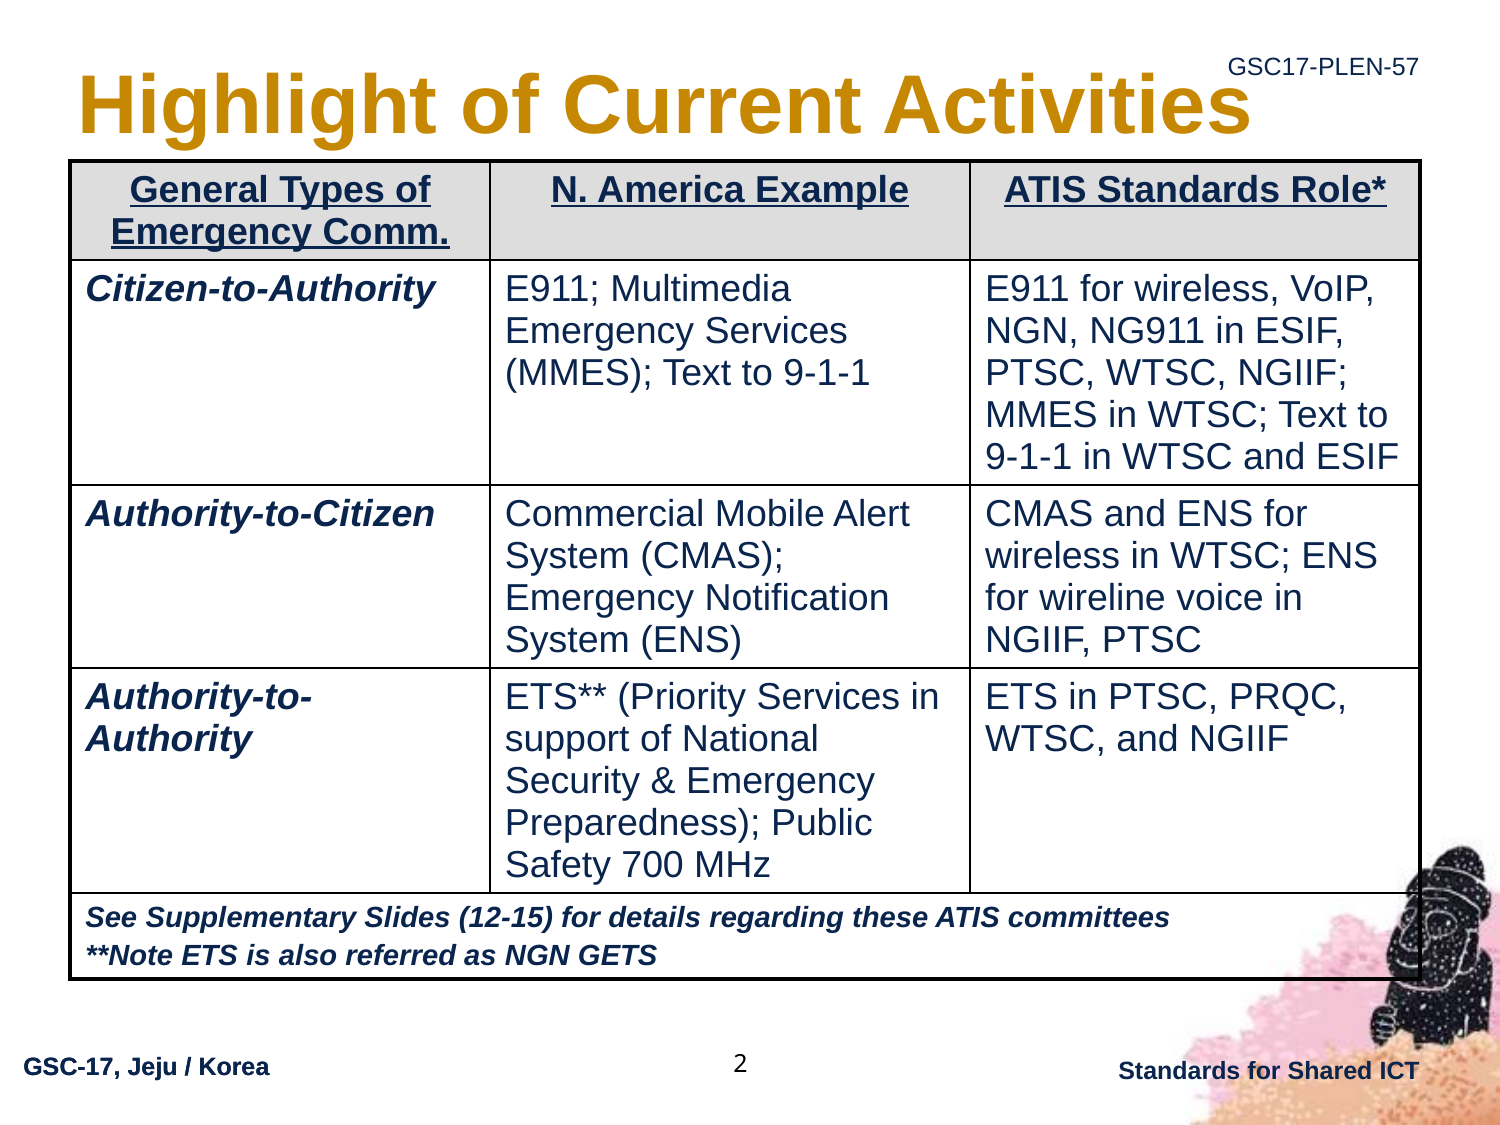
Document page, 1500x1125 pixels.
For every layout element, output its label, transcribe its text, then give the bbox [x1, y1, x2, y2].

table_cell Commercial Mobile Alert System (CMAS); Emergency Notification System (ENS) [491, 486, 969, 667]
table_cell CMAS and ENS for wireless in WTSC; ENS for wireline voice in NGIIF, PTSC [971, 486, 1418, 667]
table_cell E911; Multimedia Emergency Services (MMES); Text to 9-1-1 [491, 261, 969, 484]
table_cell ETS** (Priority Services in support of National Security & Emergency Preparedness); Public Safety 700 MHz [491, 669, 969, 892]
table_header N. America Example [491, 163, 969, 259]
title Highlight of Current Activities [62, 24, 1413, 176]
table_header ATIS Standards Role* [971, 163, 1418, 259]
table_cell ETS in PTSC, PRQC, WTSC, and NGIIF [971, 669, 1418, 892]
table_cell Citizen-to-Authority [72, 261, 489, 484]
table_header General Types of Emergency Comm. [72, 163, 489, 259]
table_cell Authority-to-Authority [72, 669, 489, 892]
picture [1171, 832, 1500, 1125]
slide_number 2 [565, 1039, 916, 1118]
table_cell E911 for wireless, VoIP, NGN, NG911 in ESIF, PTSC, WTSC, NGIIF; MMES in WTSC; Text to 9-1-1 in WTSC and ESIF [971, 261, 1418, 484]
table_cell Authority-to-Citizen [72, 486, 489, 667]
table_cell See Supplementary Slides (12-15) for details regarding these ATIS committees **Note ETS is also referred as NGN GETS [72, 894, 1418, 977]
